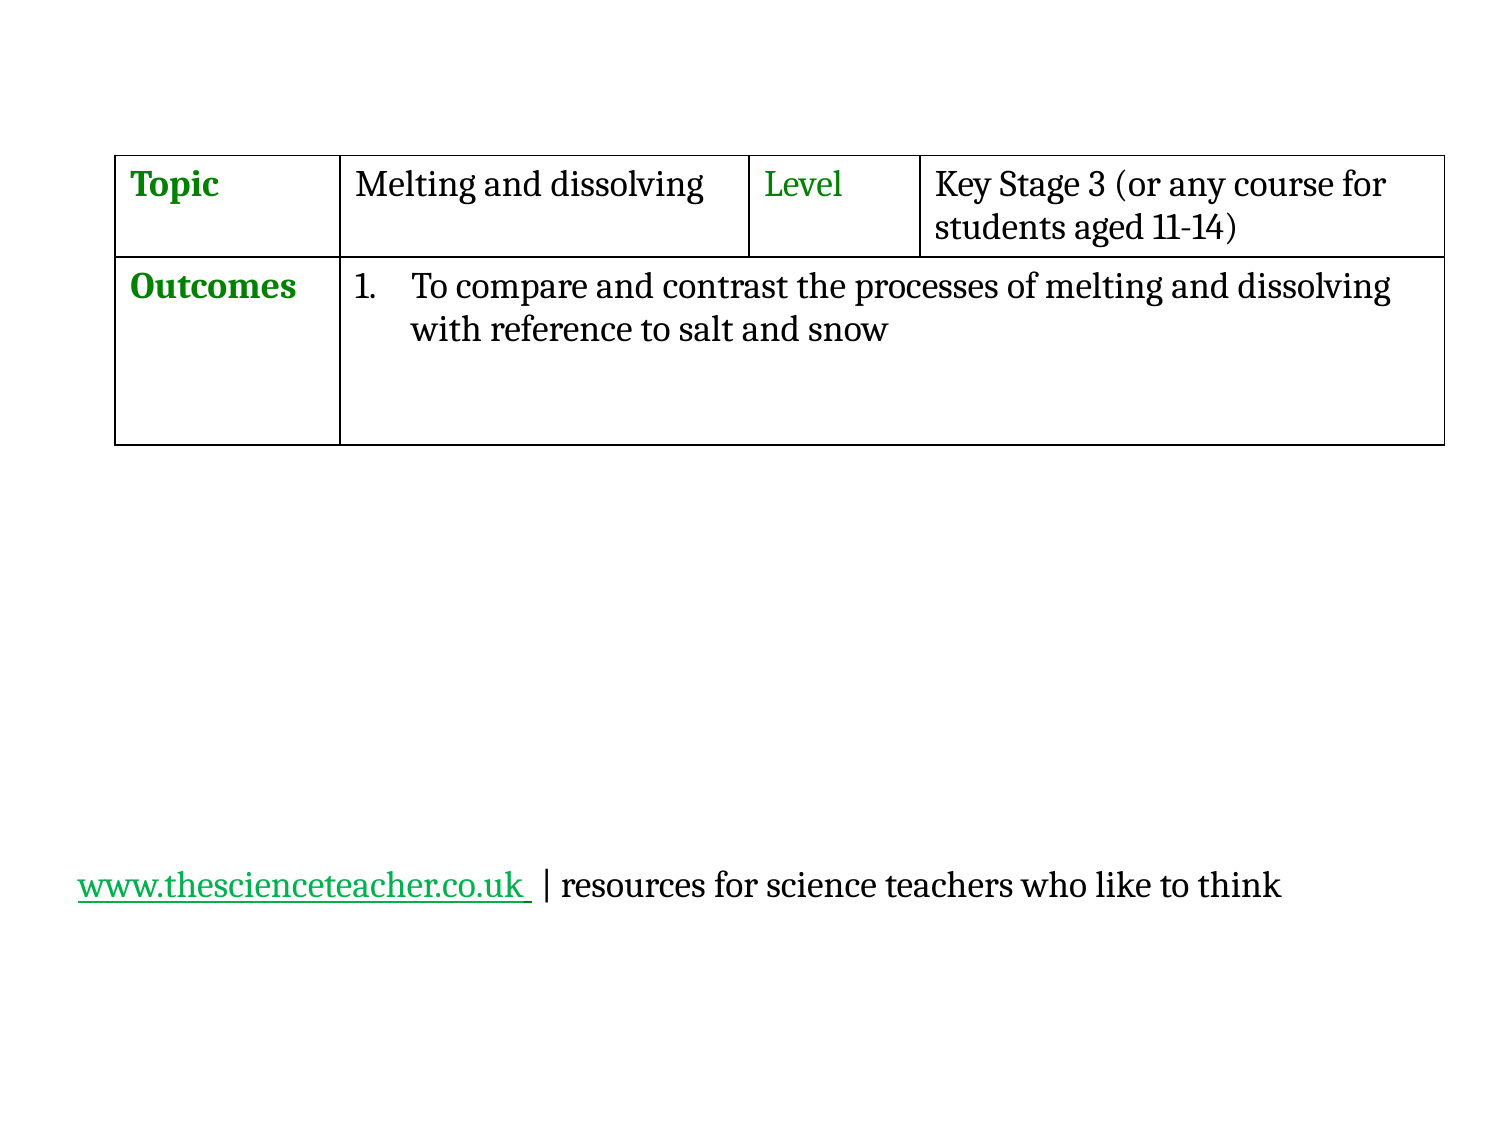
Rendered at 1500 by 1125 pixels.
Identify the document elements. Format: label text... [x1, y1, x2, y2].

table_cell Outcomes [116, 258, 339, 444]
table_header Key Stage 3 (or any course for students aged 11-14) [921, 156, 1444, 256]
table_header Melting and dissolving [341, 156, 748, 256]
table_header Topic [116, 156, 339, 256]
text_box www.thescienceteacher.co.uk | resources for science teachers who like to think [65, 854, 1435, 912]
table_header Level [750, 156, 919, 256]
table_cell To compare and contrast the processes of melting and dissolving with reference to salt and snow [341, 258, 1444, 444]
